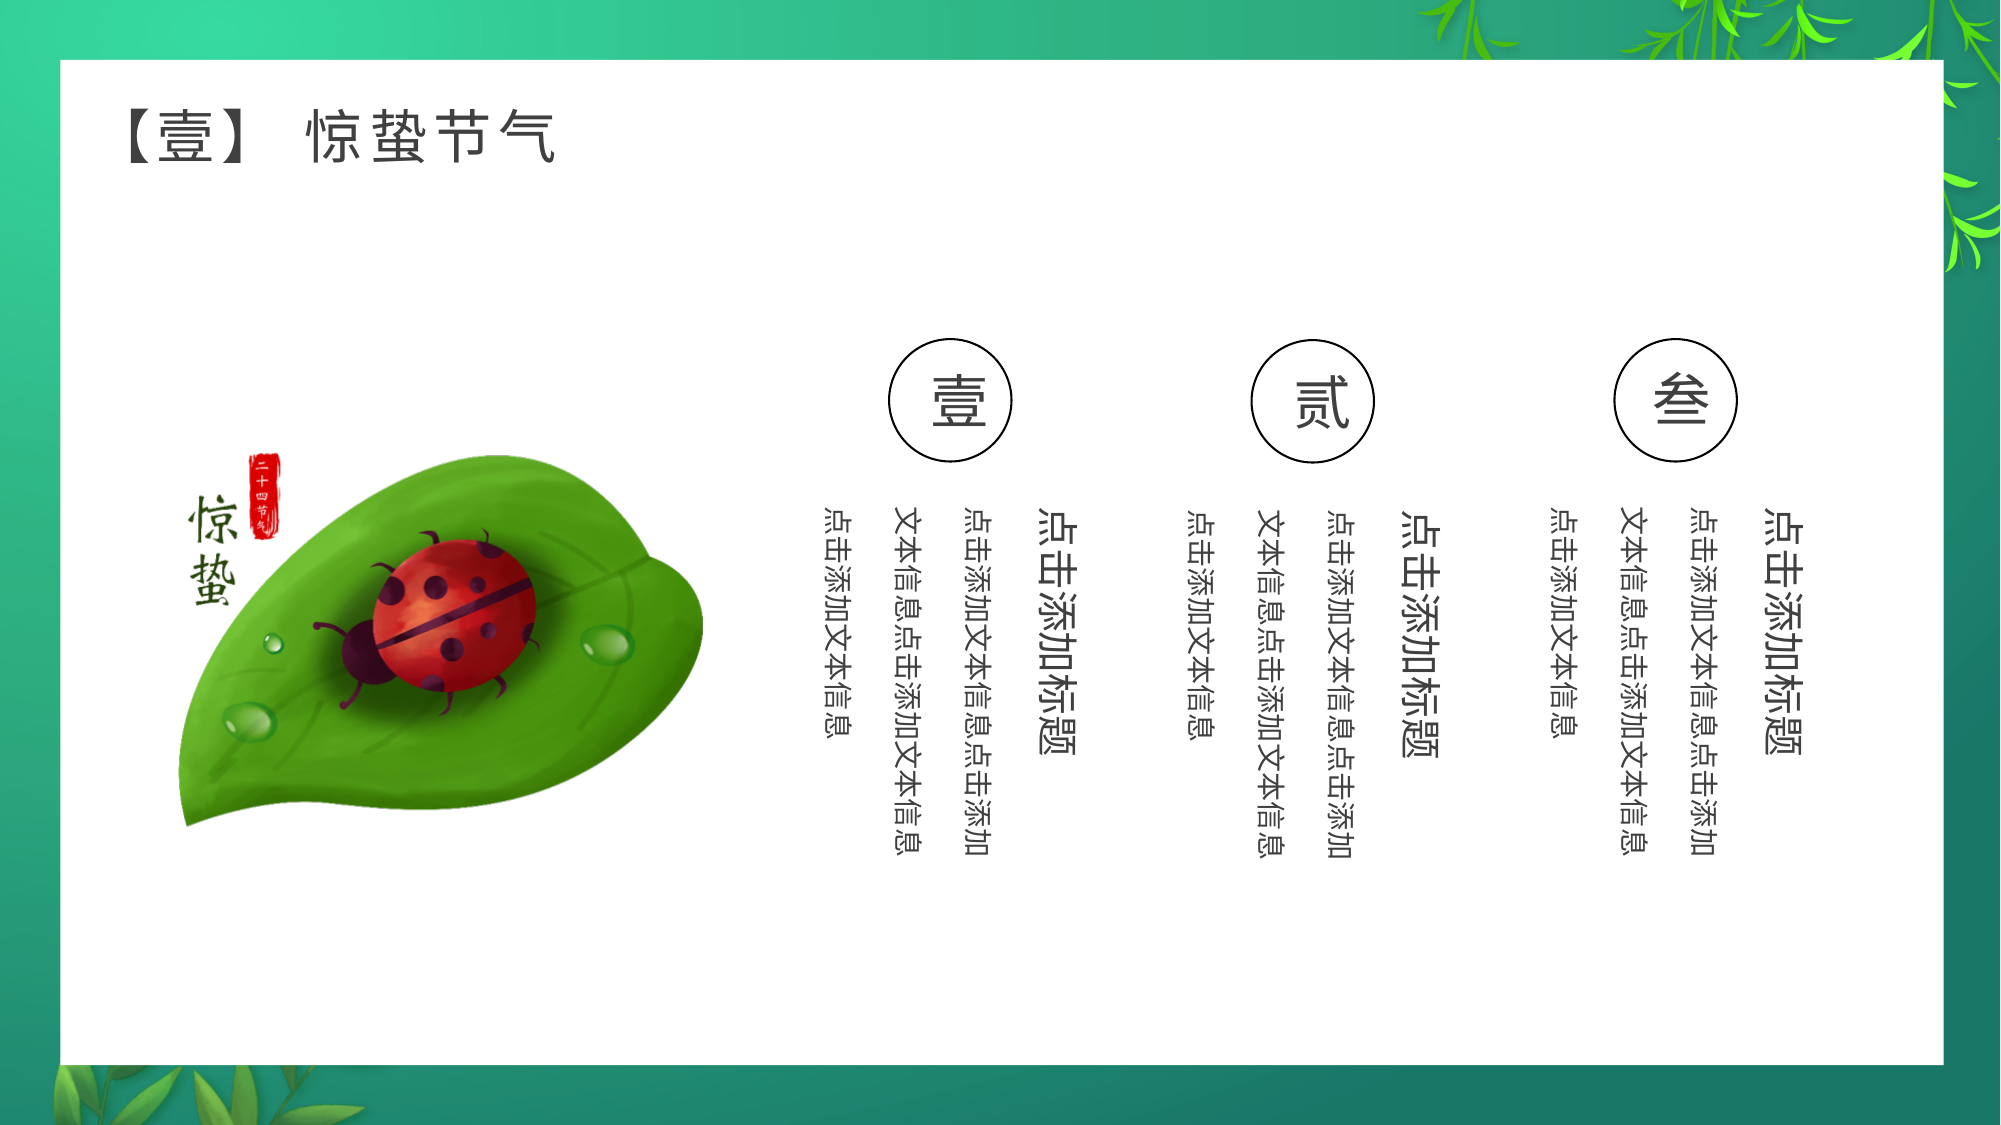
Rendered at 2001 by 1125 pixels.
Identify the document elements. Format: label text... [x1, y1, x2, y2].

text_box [812, 339, 1092, 902]
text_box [1522, 339, 1818, 902]
picture [0, 0, 2001, 1125]
text_box 【壹】 惊蛰节气 [77, 92, 798, 177]
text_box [1160, 340, 1455, 905]
